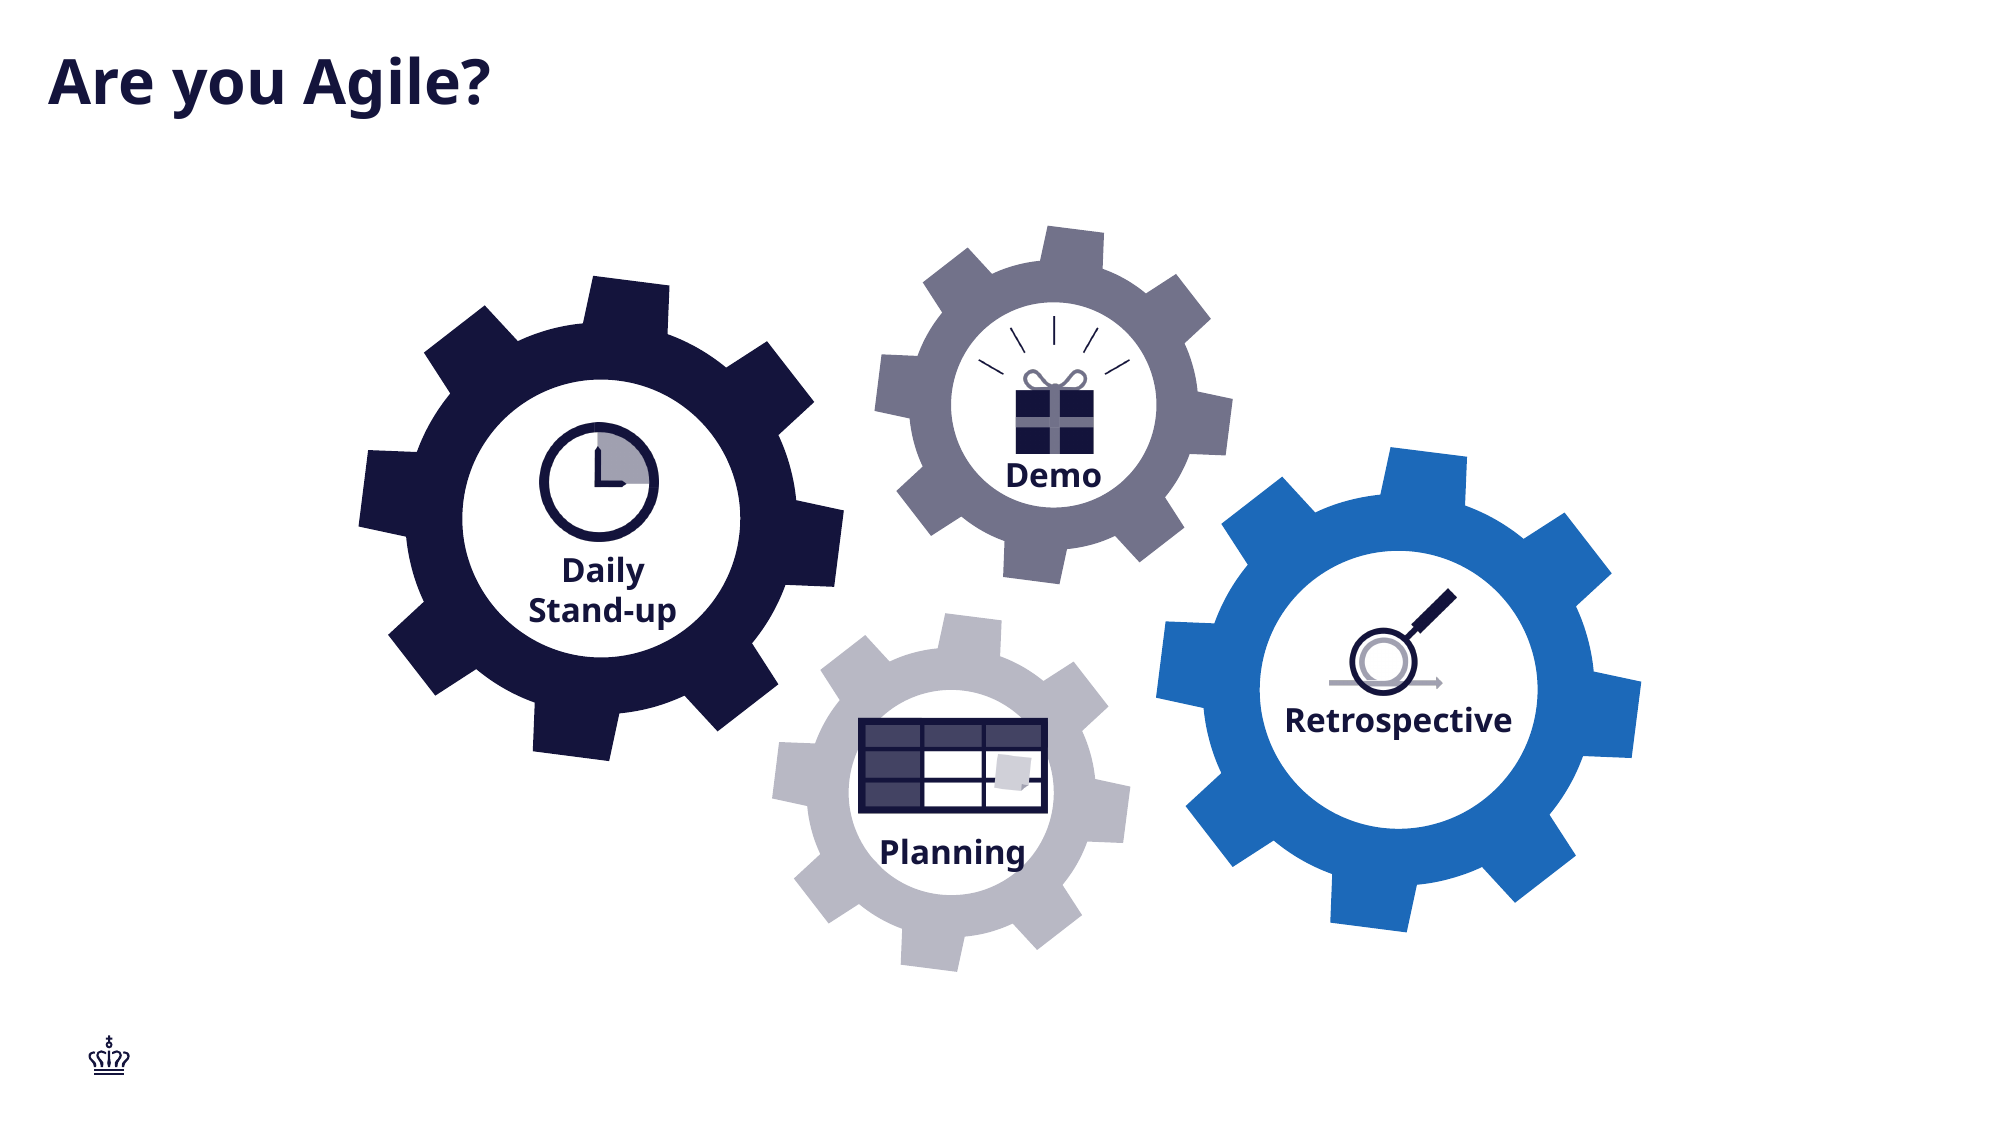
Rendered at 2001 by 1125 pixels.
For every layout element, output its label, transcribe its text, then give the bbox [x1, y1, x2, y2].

picture [539, 422, 659, 542]
picture [1321, 588, 1457, 696]
picture [977, 316, 1130, 454]
picture [857, 717, 1048, 814]
text_box Are you Agile? [33, 35, 1233, 125]
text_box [358, 225, 1642, 972]
